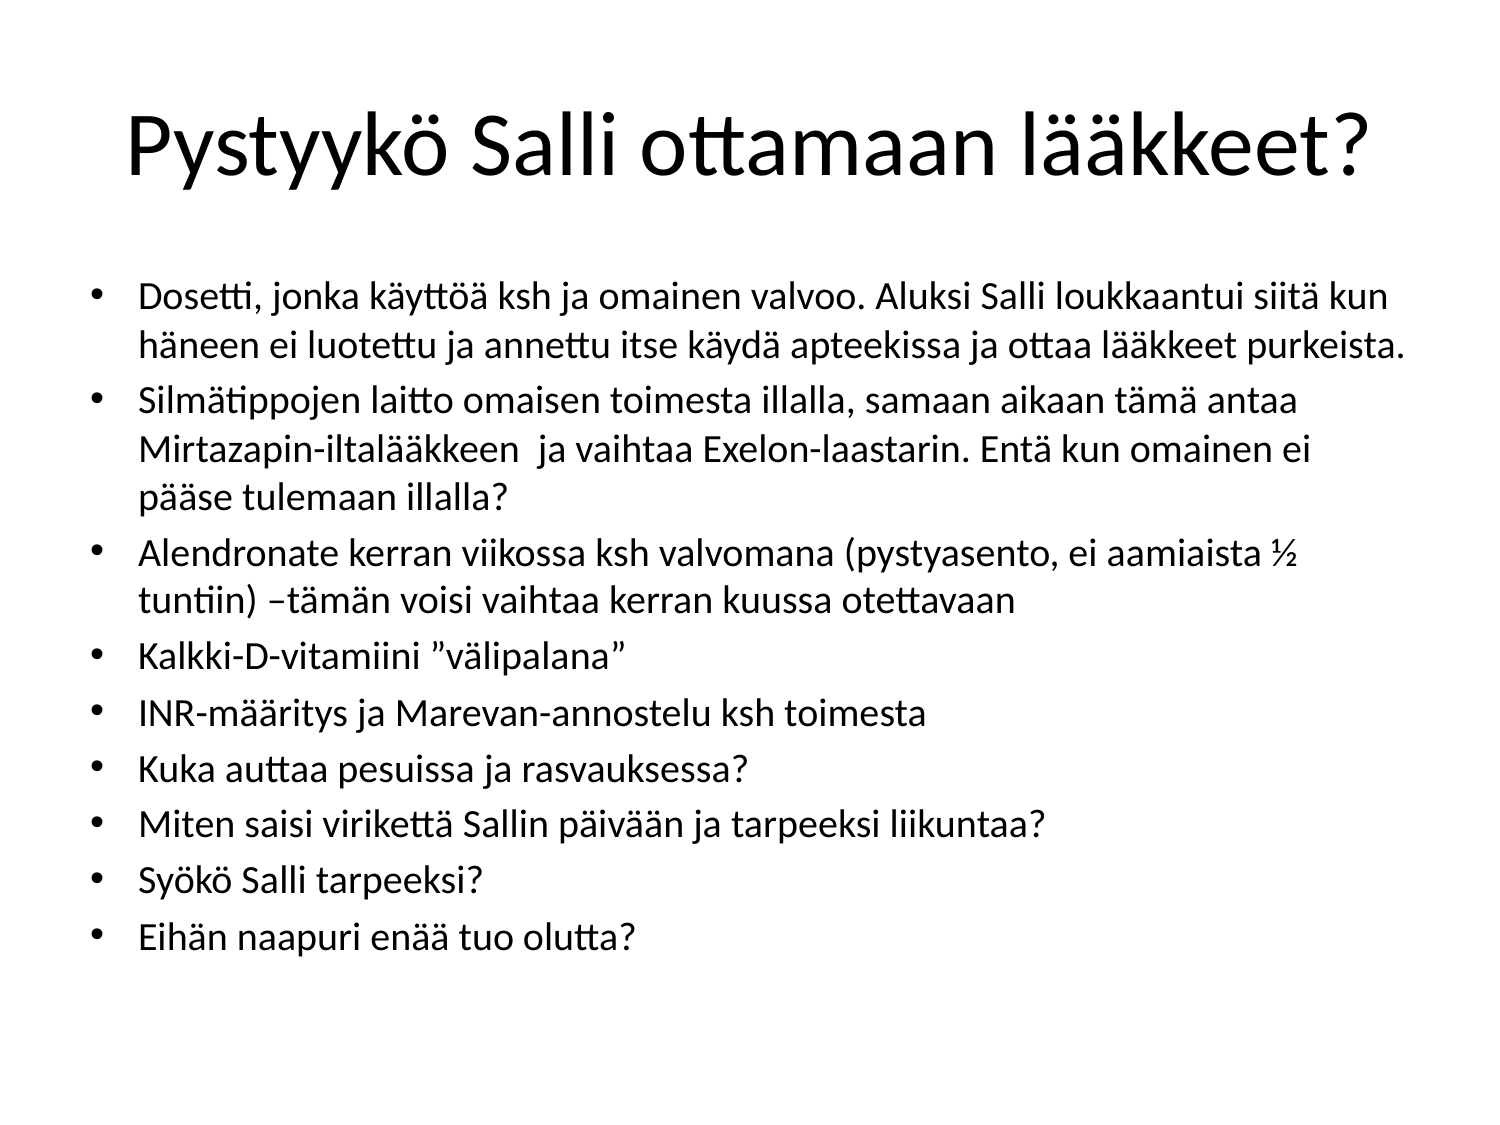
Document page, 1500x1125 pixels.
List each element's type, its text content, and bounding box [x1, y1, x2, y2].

title Pystyykö Salli ottamaan lääkkeet? [75, 45, 1425, 233]
list Dosetti, jonka käyttöä ksh ja omainen valvoo. Aluksi Salli loukkaantui siitä kun häneen ei luotettu ja annettu itse käydä apteekissa ja ottaa lääkkeet purkeista. Silmätippojen laitto omaisen toimesta illalla, samaan aikaan tämä antaa Mirtazapin-iltalääkkeen ja vaihtaa Exelon-laastarin. Entä kun omainen ei pääse tulemaan illalla? Alendronate kerran viikossa ksh valvomana (pystyasento, ei aamiaista ½ tuntiin) –tämän voisi vaihtaa kerran kuussa otettavaan Kalkki-D-vitamiini ”välipalana” INR-määritys ja Marevan-annostelu ksh toimesta Kuka auttaa pesuissa ja rasvauksessa? Miten saisi virikettä Sallin päivään ja tarpeeksi liikuntaa? Syökö Salli tarpeeksi? Eihän naapuri enää tuo olutta? [75, 262, 1425, 1005]
